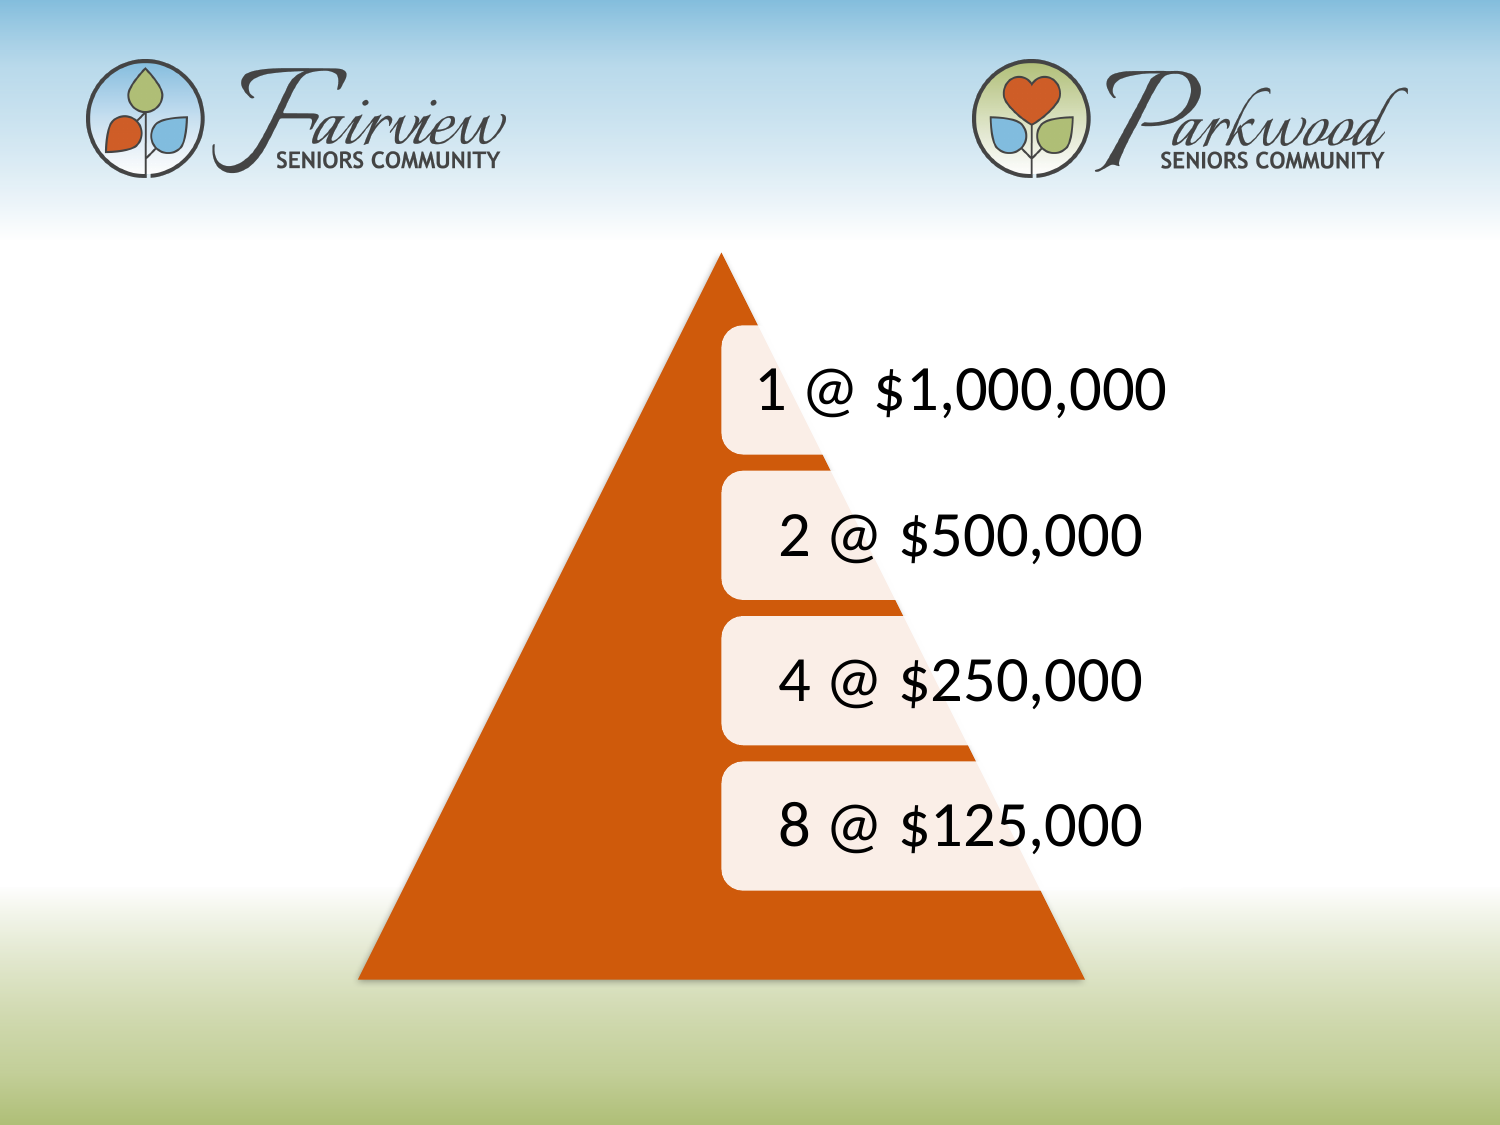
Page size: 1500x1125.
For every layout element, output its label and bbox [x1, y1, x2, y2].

picture [0, 887, 1500, 1125]
text_box [253, 252, 1299, 980]
picture [0, 0, 1500, 240]
